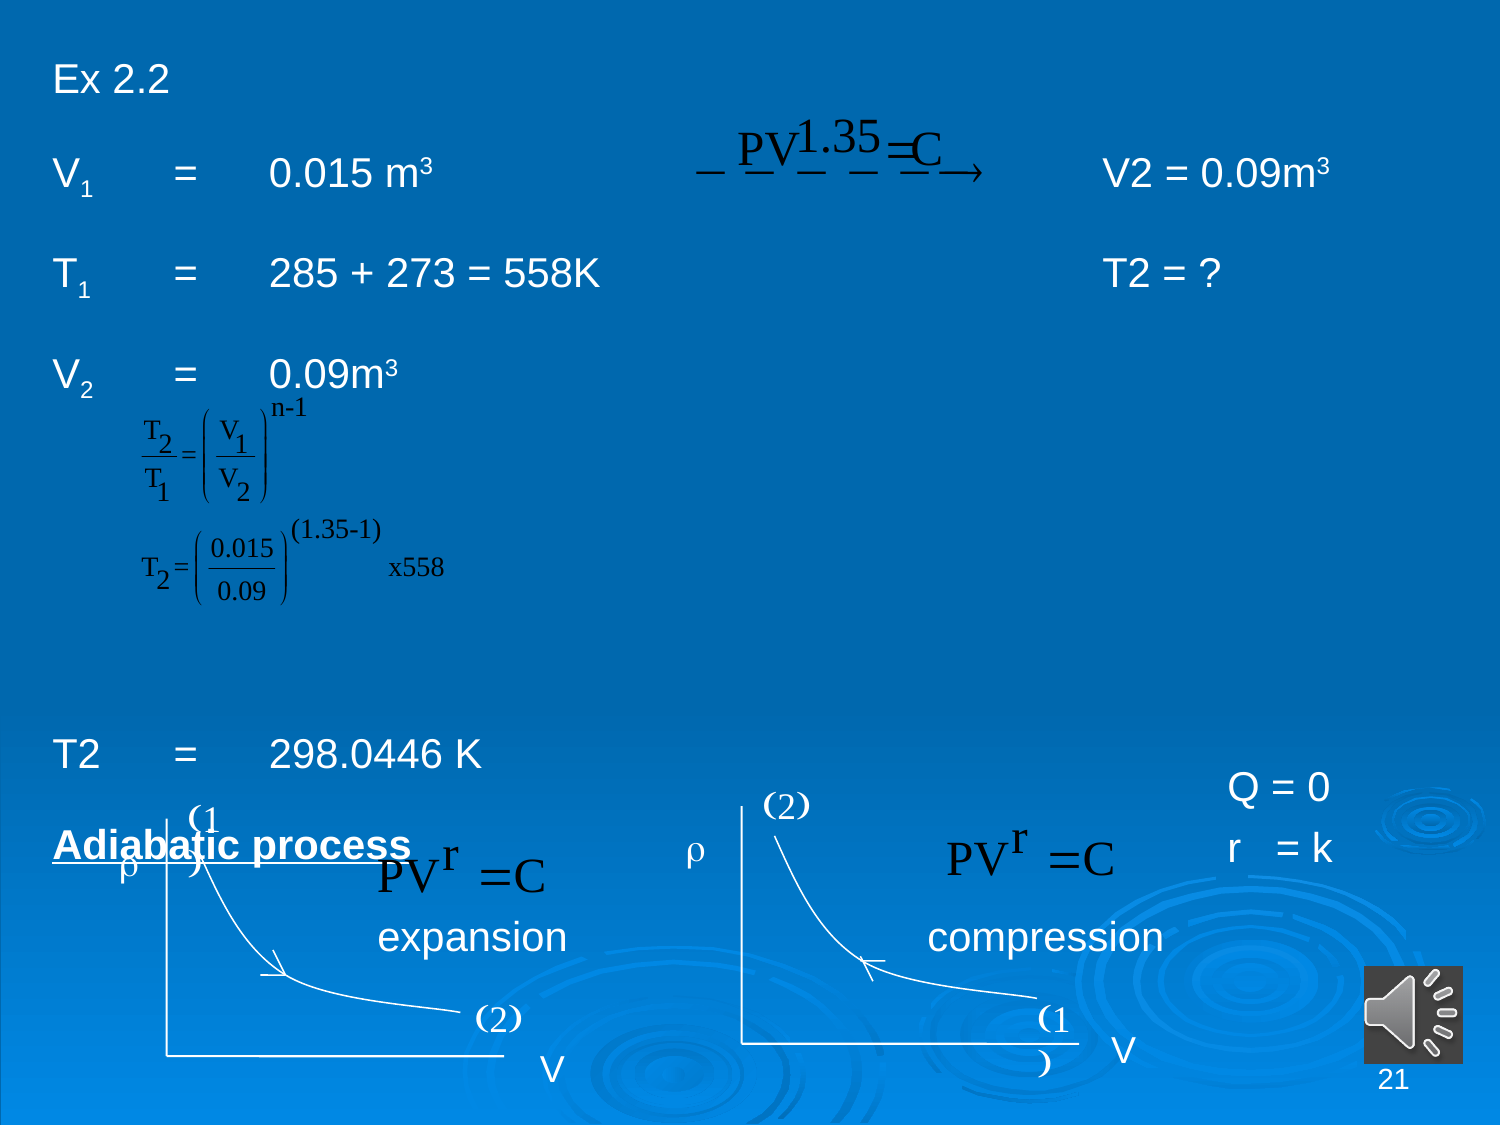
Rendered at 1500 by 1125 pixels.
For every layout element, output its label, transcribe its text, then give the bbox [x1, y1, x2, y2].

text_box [938, 821, 1124, 896]
text_box expansion [362, 912, 736, 968]
text_box [197, 849, 461, 1013]
slide_number 21 [1074, 1024, 1425, 1103]
text_box  [670, 816, 721, 877]
text_box V [524, 1037, 600, 1098]
text_box (1) [1022, 987, 1098, 1093]
text_box (2) [460, 987, 548, 1048]
text_box  [104, 831, 155, 891]
text_box Ex 2.2 V1 = 0.015 m3 V2 = 0.09m3 T1 = 285 + 273 = 558K T2 = ? V2 = 0.09m3 T2 = 298.0446 K Adiabatic process [37, 24, 1463, 876]
text_box Q = 0 r = k [1212, 762, 1385, 879]
text_box (1) [172, 787, 248, 893]
text_box compression [912, 912, 1286, 968]
text_box [774, 835, 1038, 999]
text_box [369, 838, 555, 913]
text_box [137, 391, 451, 613]
text_box V [1096, 1018, 1172, 1079]
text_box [680, 109, 1001, 201]
text_box (2) [747, 774, 836, 835]
picture [1363, 965, 1464, 1066]
